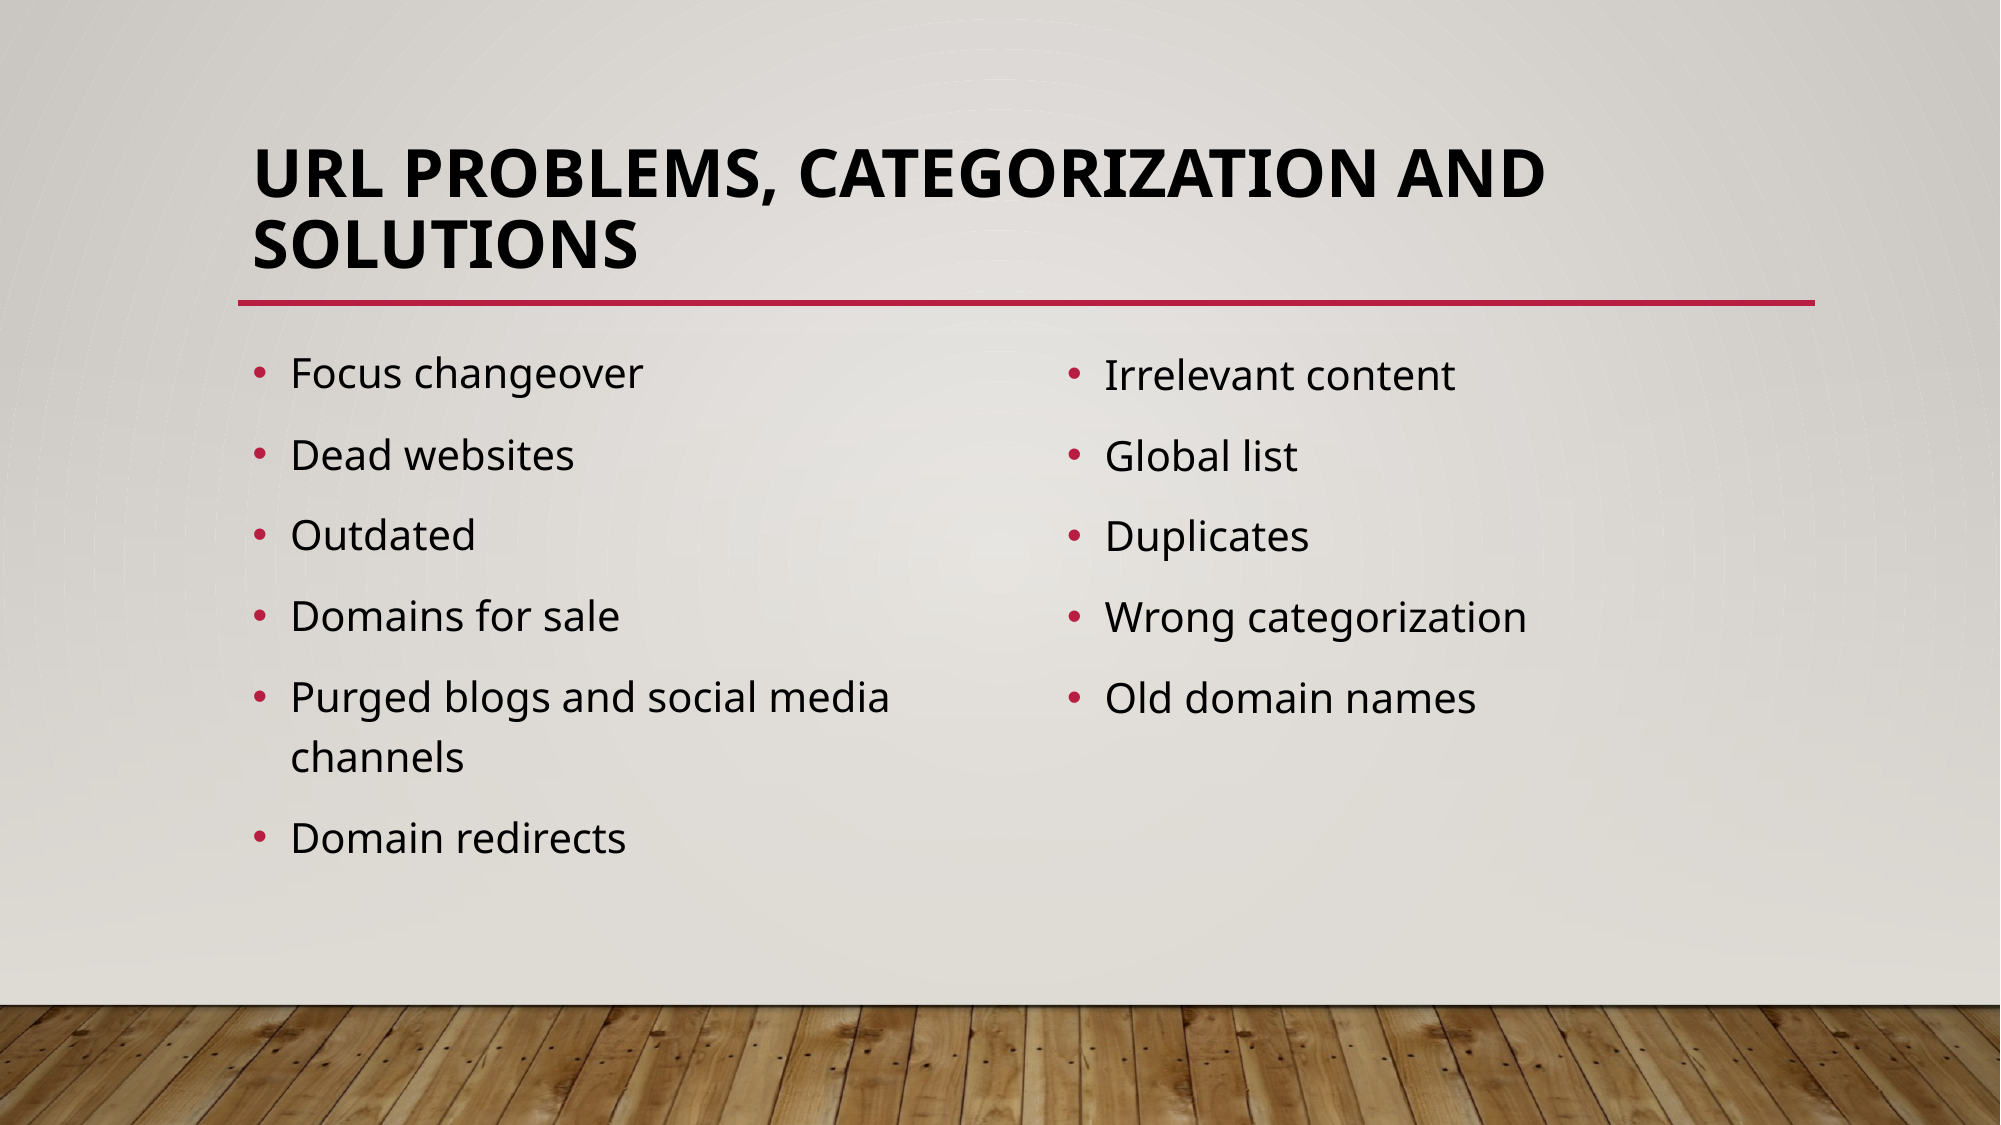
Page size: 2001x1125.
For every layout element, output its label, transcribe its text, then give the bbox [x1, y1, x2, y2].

list Focus changeover Dead websites Outdated Domains for sale Purged blogs and social media channels Domain redirects [237, 329, 1000, 896]
picture [0, 1005, 2000, 1125]
title URL problems, categorization and solutions [237, 132, 1814, 306]
list Irrelevant content Global list Duplicates Wrong categorization Old domain names [1052, 330, 1815, 896]
